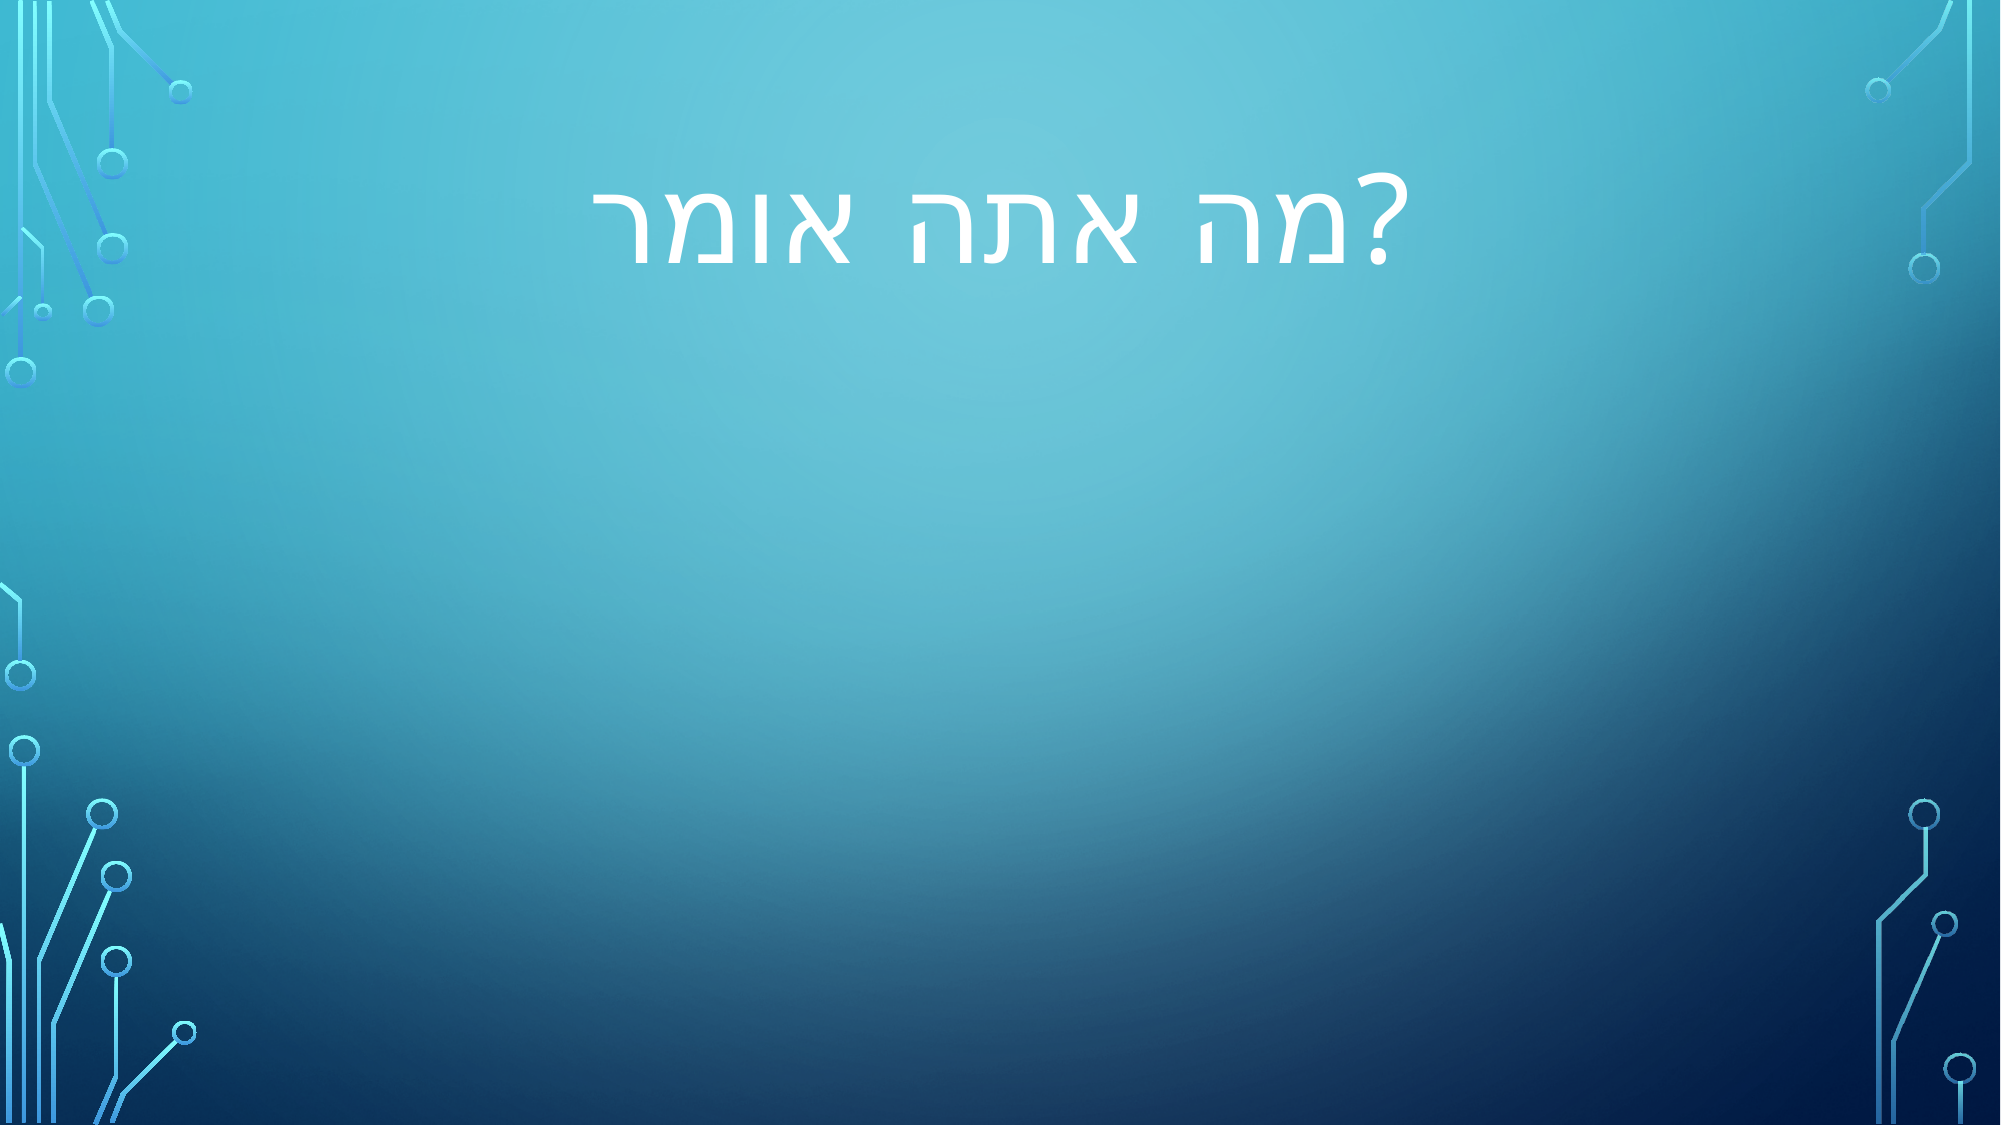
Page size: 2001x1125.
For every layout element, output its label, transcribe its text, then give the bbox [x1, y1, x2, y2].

title מה אתה אומר? [187, 101, 1813, 344]
